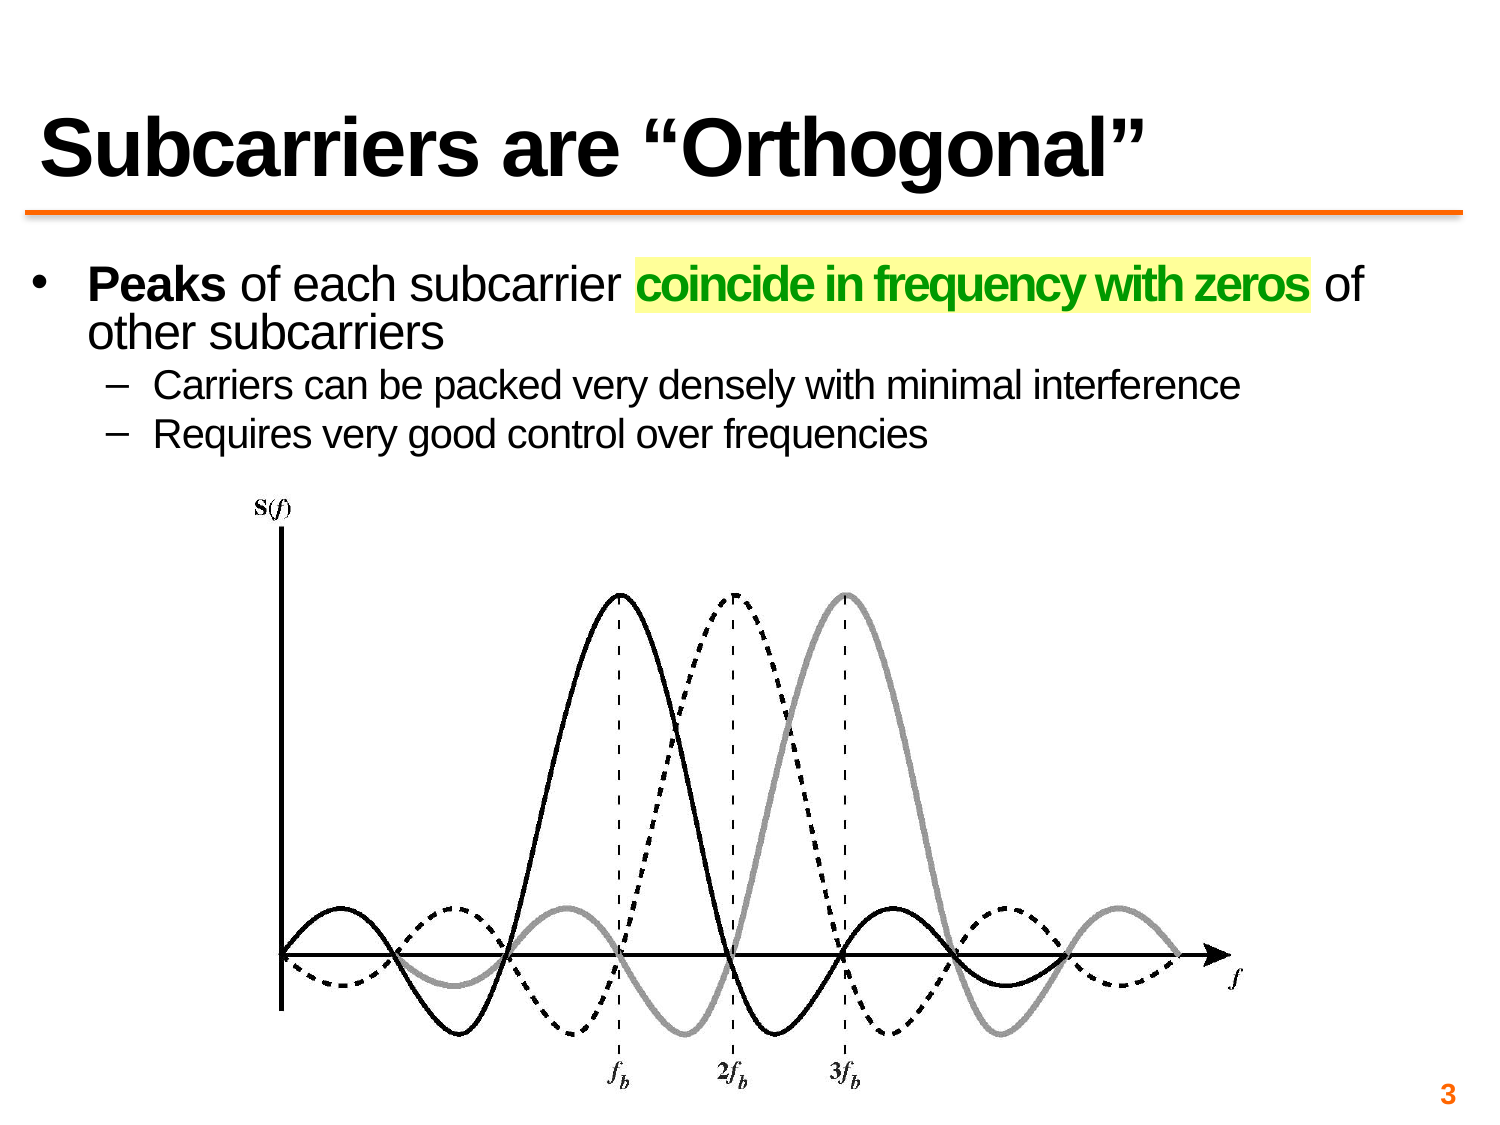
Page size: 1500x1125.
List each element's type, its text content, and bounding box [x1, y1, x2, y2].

picture [242, 493, 1245, 1095]
slide_number 3 [1112, 1074, 1463, 1110]
title Subcarriers are “Orthogonal” [24, 24, 1463, 201]
list Peaks of each subcarrier coincide in frequency with zeros of other subcarriers Carriers can be packed very densely with minimal interference Requires very good control over frequencies [24, 257, 1463, 514]
